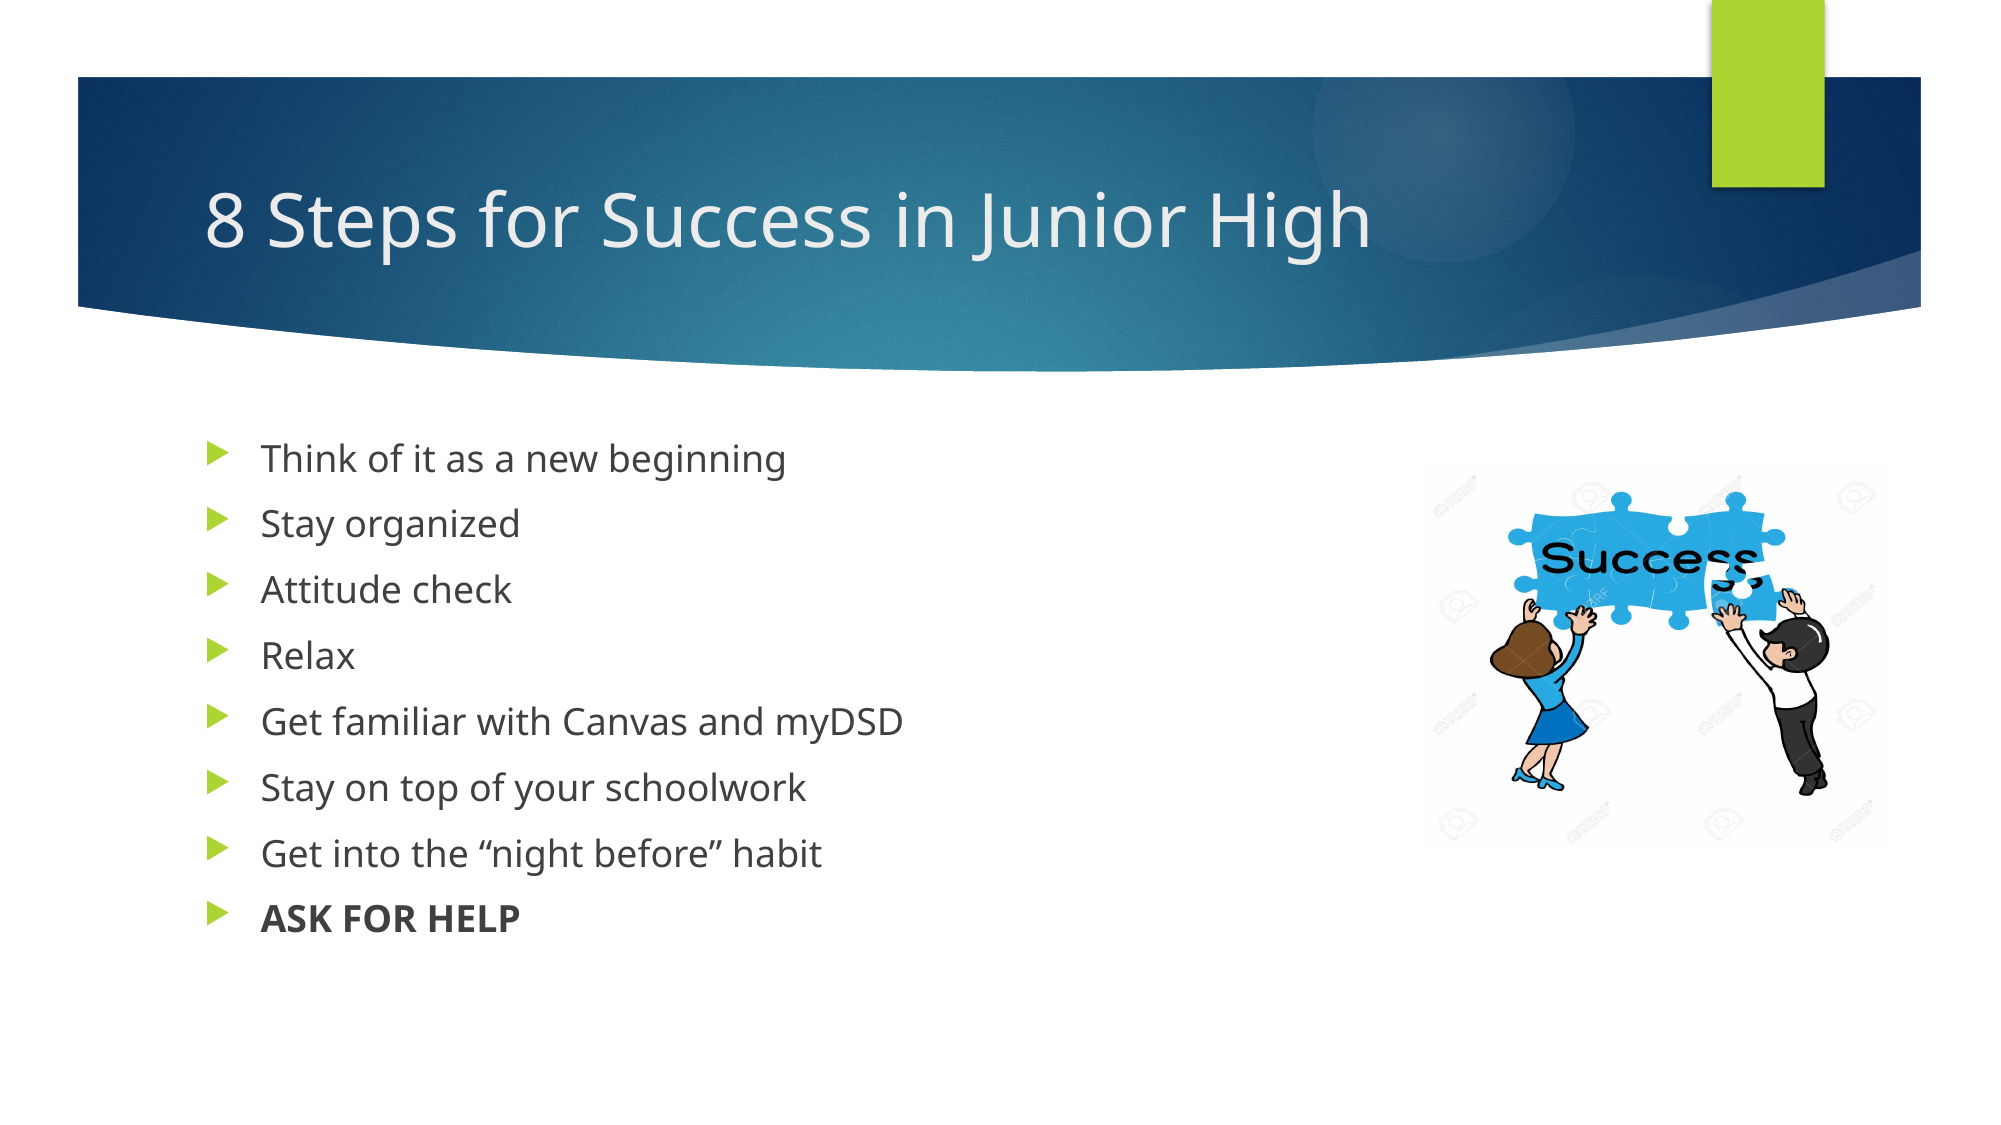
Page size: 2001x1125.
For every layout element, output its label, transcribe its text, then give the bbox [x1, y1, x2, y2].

list Think of it as a new beginning Stay organized Attitude check Relax Get familiar with Canvas and myDSD Stay on top of your schoolwork Get into the “night before” habit ASK FOR HELP [189, 427, 1627, 988]
title 8 Steps for Success in Junior High [189, 159, 1627, 276]
picture [1420, 466, 1889, 852]
